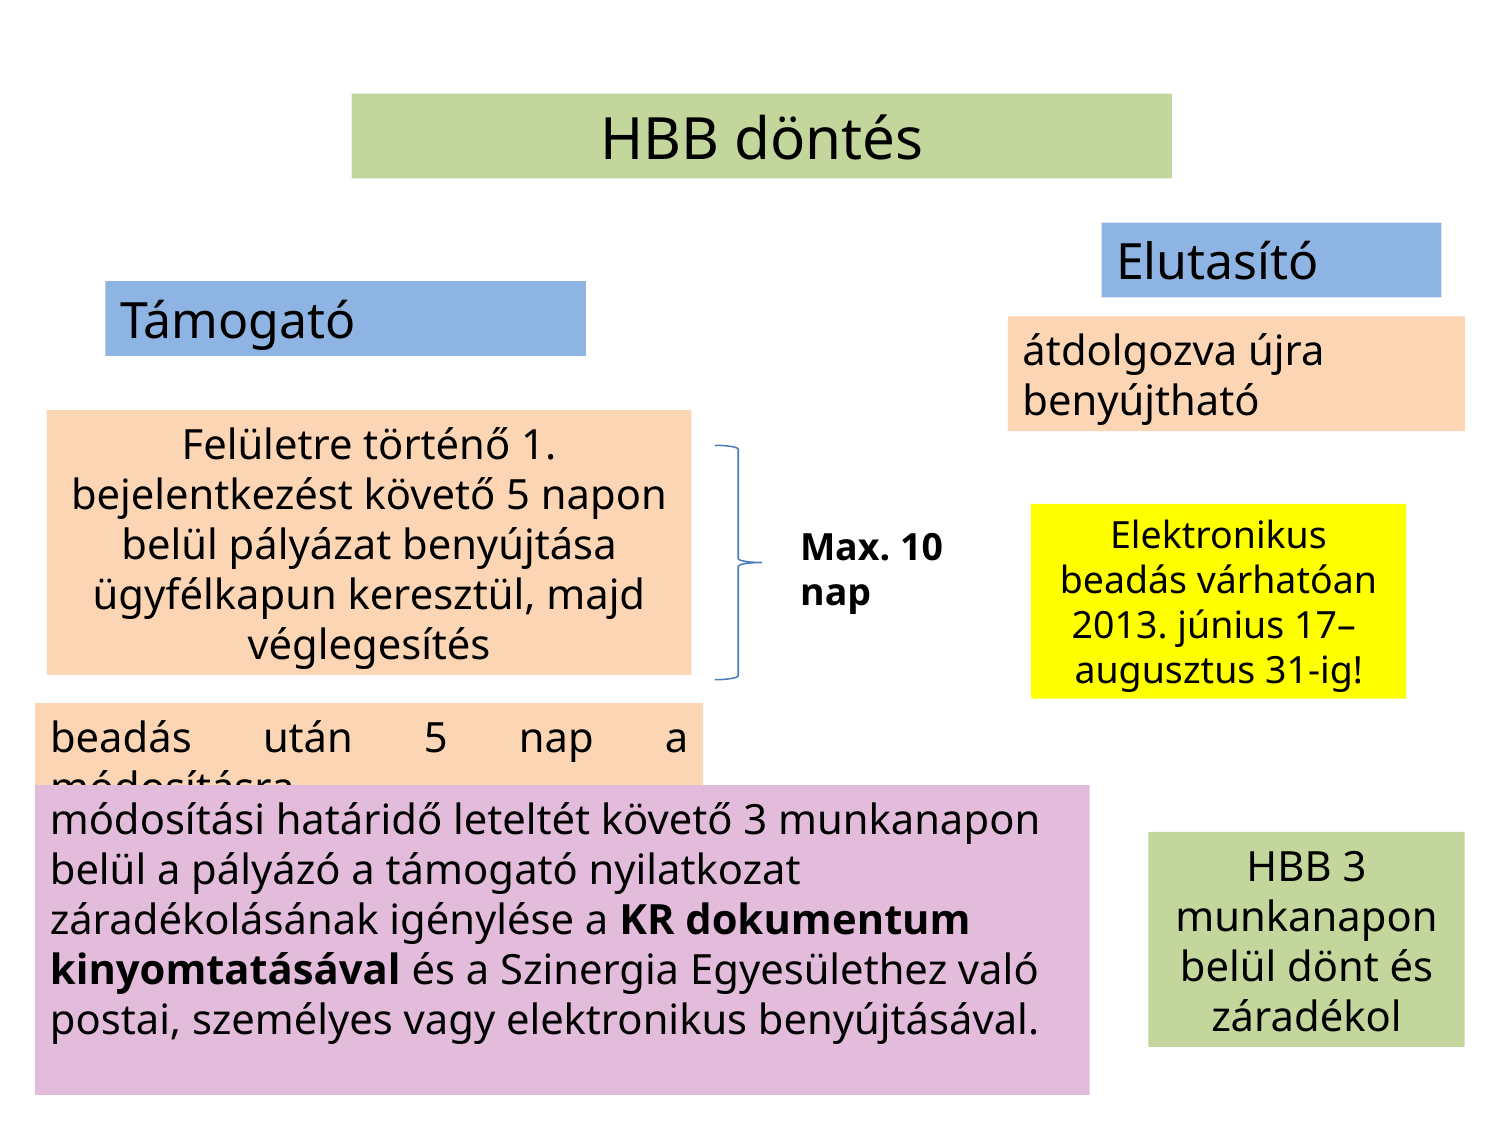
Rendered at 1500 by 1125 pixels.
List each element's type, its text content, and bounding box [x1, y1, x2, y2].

text_box Max. 10 nap [785, 515, 961, 621]
text_box Támogató [105, 281, 586, 356]
text_box beadás után 5 nap a módosításra [35, 703, 704, 785]
text_box HBB döntés [351, 93, 1172, 179]
text_box átdolgozva újra benyújtható [1007, 316, 1465, 432]
text_box módosítási határidő leteltét követő 3 munkanapon belül a pályázó a támogató nyilatkozat záradékolásának igénylése a KR dokumentum kinyomtatásával és a Szinergia Egyesülethez való postai, személyes vagy elektronikus benyújtásával. [35, 785, 1090, 1095]
text_box Elutasító [1101, 222, 1442, 298]
text_box Elektronikus beadás várhatóan 2013. június 17– augusztus 31-ig! [1031, 503, 1407, 699]
text_box HBB 3 munkanapon belül dönt és záradékol [1148, 831, 1465, 1047]
text_box [714, 444, 763, 681]
text_box Felületre történő 1. bejelentkezést követő 5 napon belül pályázat benyújtása ügyfélkapun keresztül, majd véglegesítés [46, 410, 692, 675]
